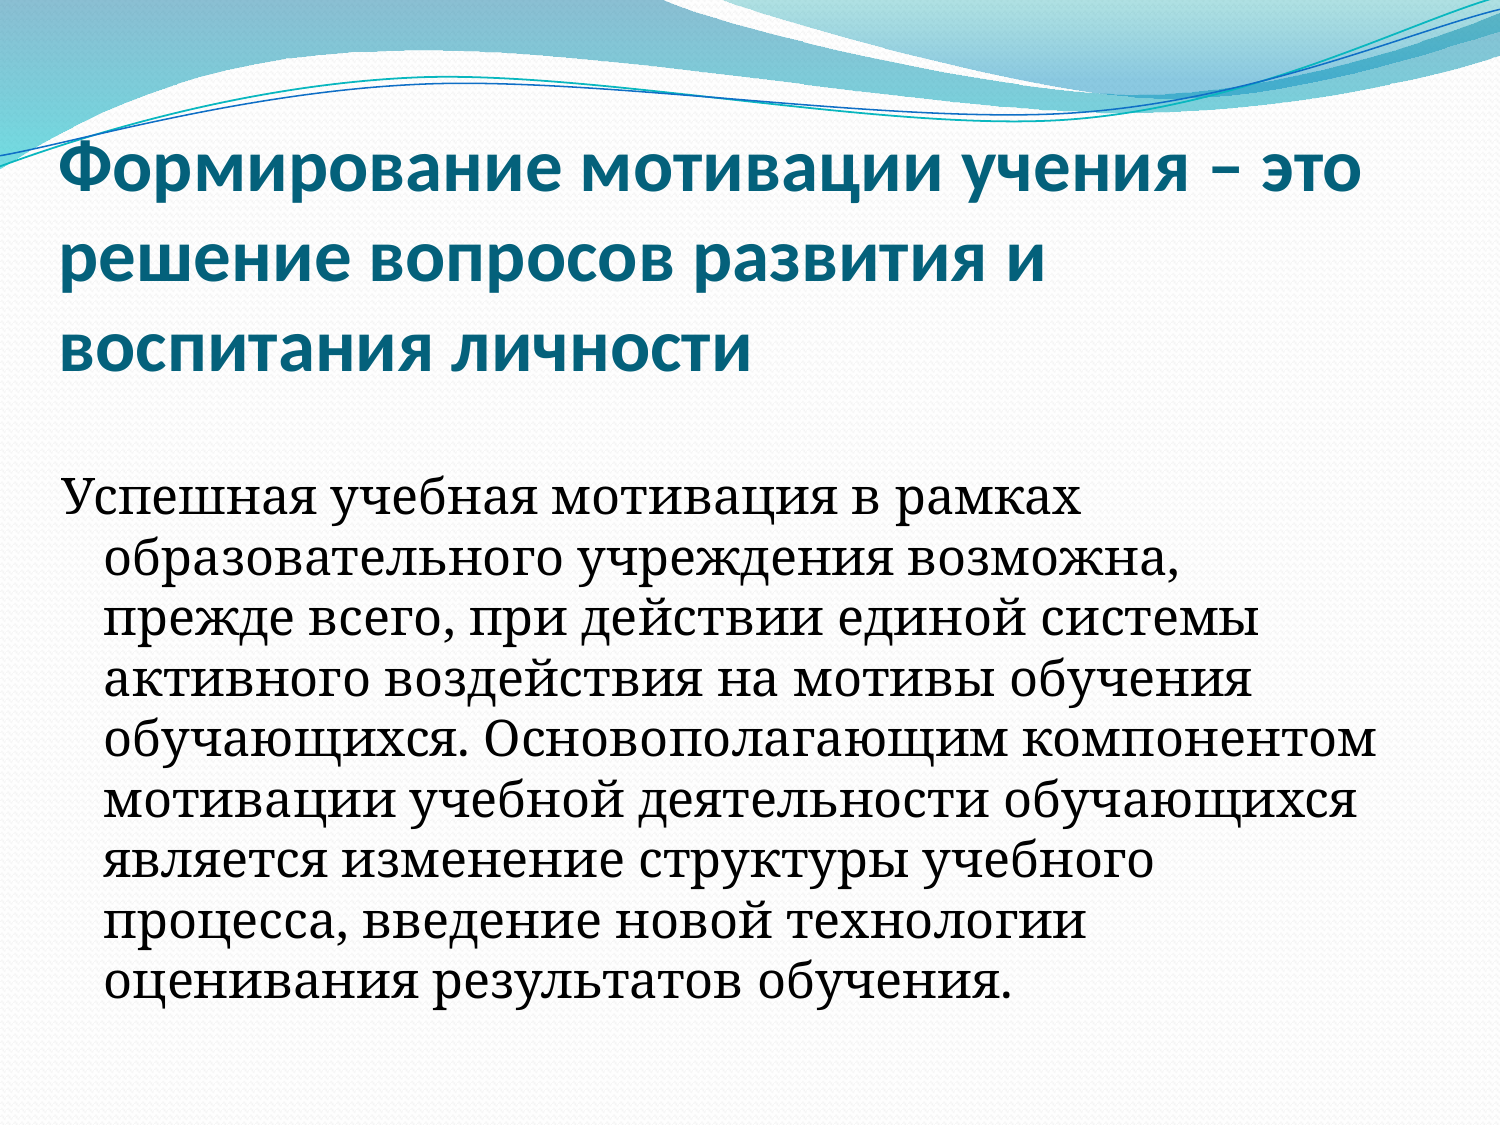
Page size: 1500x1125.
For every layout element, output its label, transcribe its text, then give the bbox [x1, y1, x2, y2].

title Формирование мотивации учения – это решение вопросов развития и воспитания личности [58, 117, 1409, 387]
list Успешная учебная мотивация в рамках образовательного учреждения возможна, прежде всего, при действии единой системы активного воздействия на мотивы обучения обучающихся. Основополагающим компонентом мотивации учебной деятельности обучающихся является изменение структуры учебного процесса, введение новой технологии оценивания результатов обучения. [46, 457, 1397, 1060]
